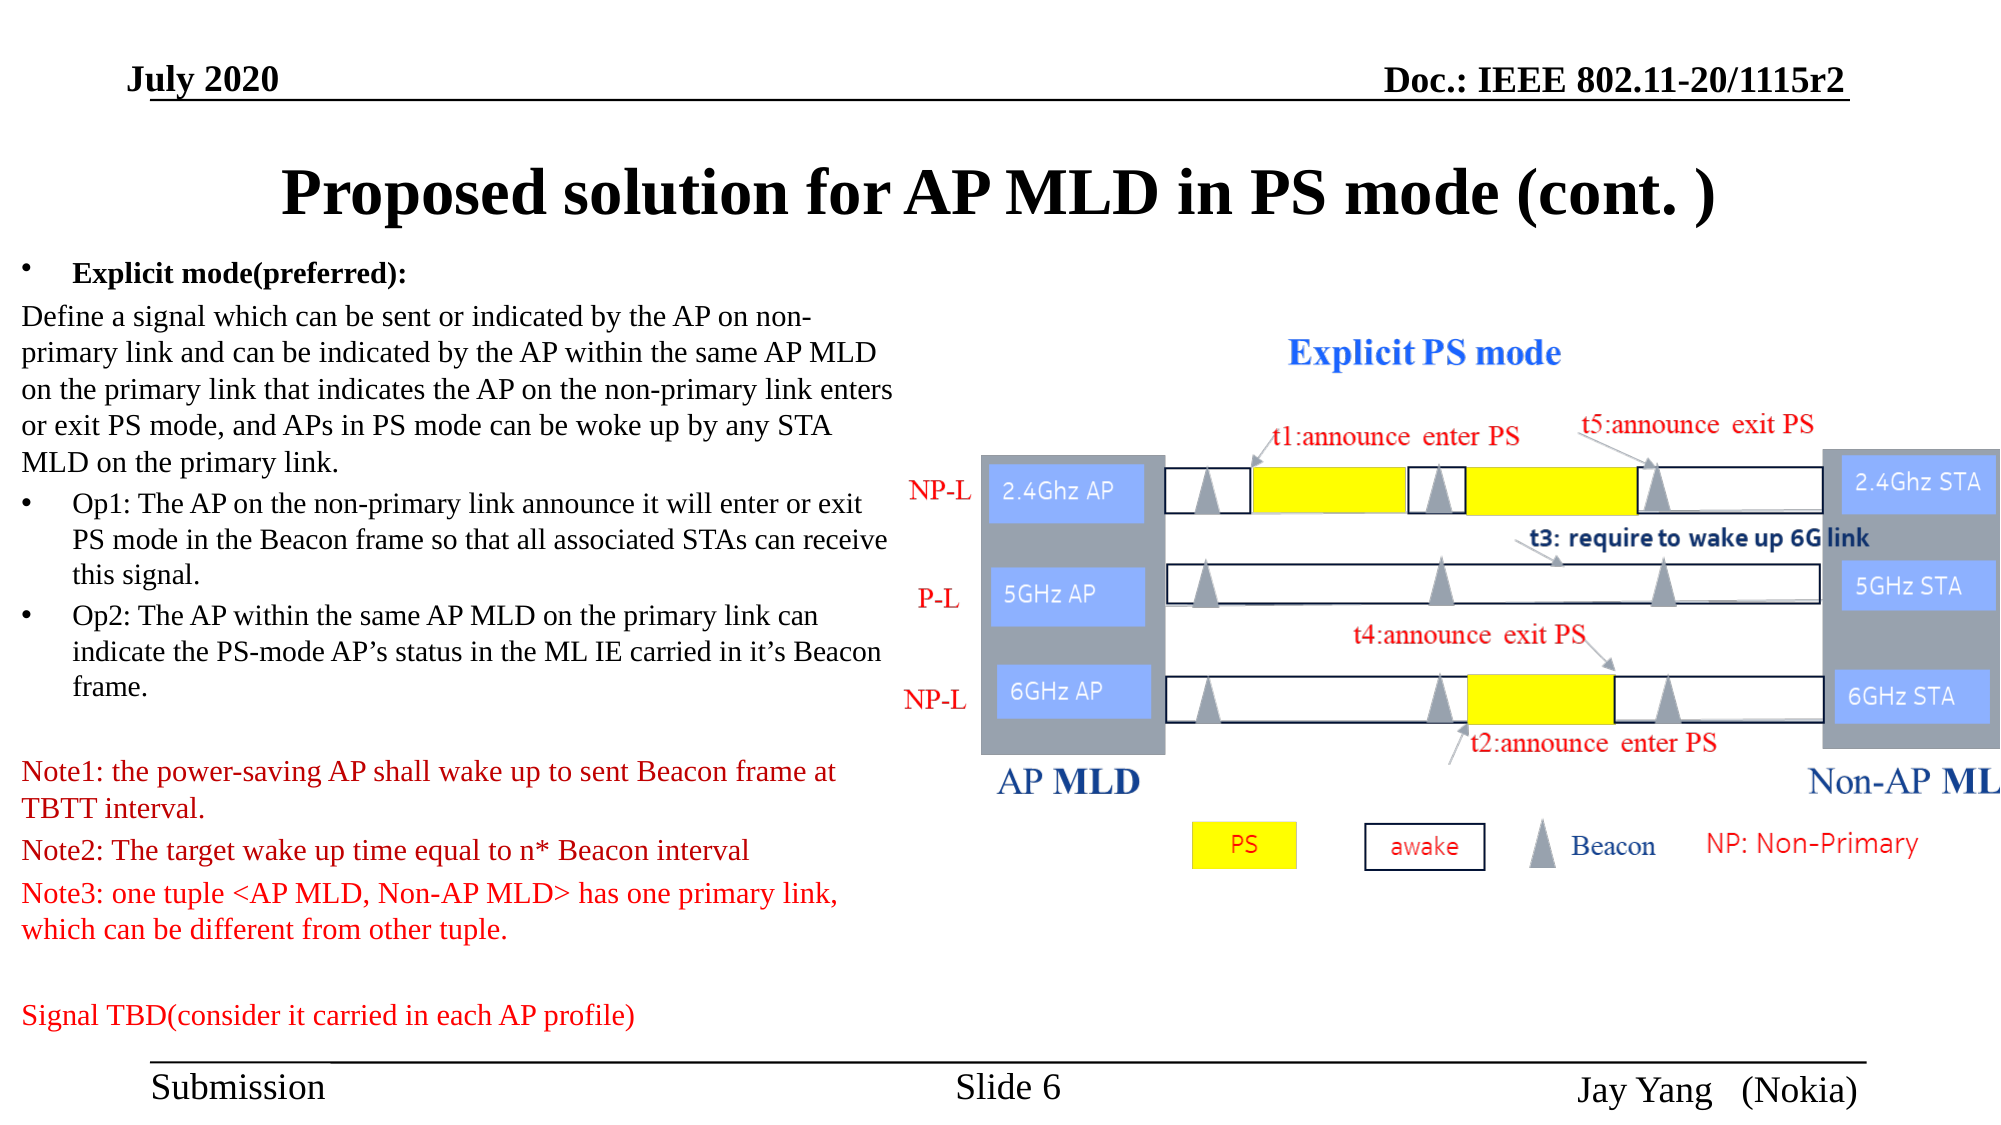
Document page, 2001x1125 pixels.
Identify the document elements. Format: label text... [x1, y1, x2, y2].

slide_number Slide 6 [942, 1061, 1075, 1108]
list Explicit mode(preferred): Define a signal which can be sent or indicated by the AP on non-primary link and can be indicated by the AP within the same AP MLD on the primary link that indicates the AP on the non-primary link enters or exit PS mode, and APs in PS mode can be woke up by any STA MLD on the primary link. Op1: The AP on the non-primary link announce it will enter or exit PS mode in the Beacon frame so that all associated STAs can receive this signal. Op2: The AP within the same AP MLD on the primary link can indicate the PS-mode AP’s status in the ML IE carried in it’s Beacon frame. Note1: the power-saving AP shall wake up to sent Beacon frame at TBTT interval. Note2: The target wake up time equal to n* Beacon interval Note3: one tuple <AP MLD, Non-AP MLD> has one primary link, which can be different from other tuple. Signal TBD(consider it carried in each AP profile) [6, 245, 915, 1055]
footer Jay Yang (Nokia) [1565, 1064, 1859, 1111]
title Proposed solution for AP MLD in PS mode (cont. ) [149, 112, 1851, 263]
picture [885, 315, 2000, 880]
